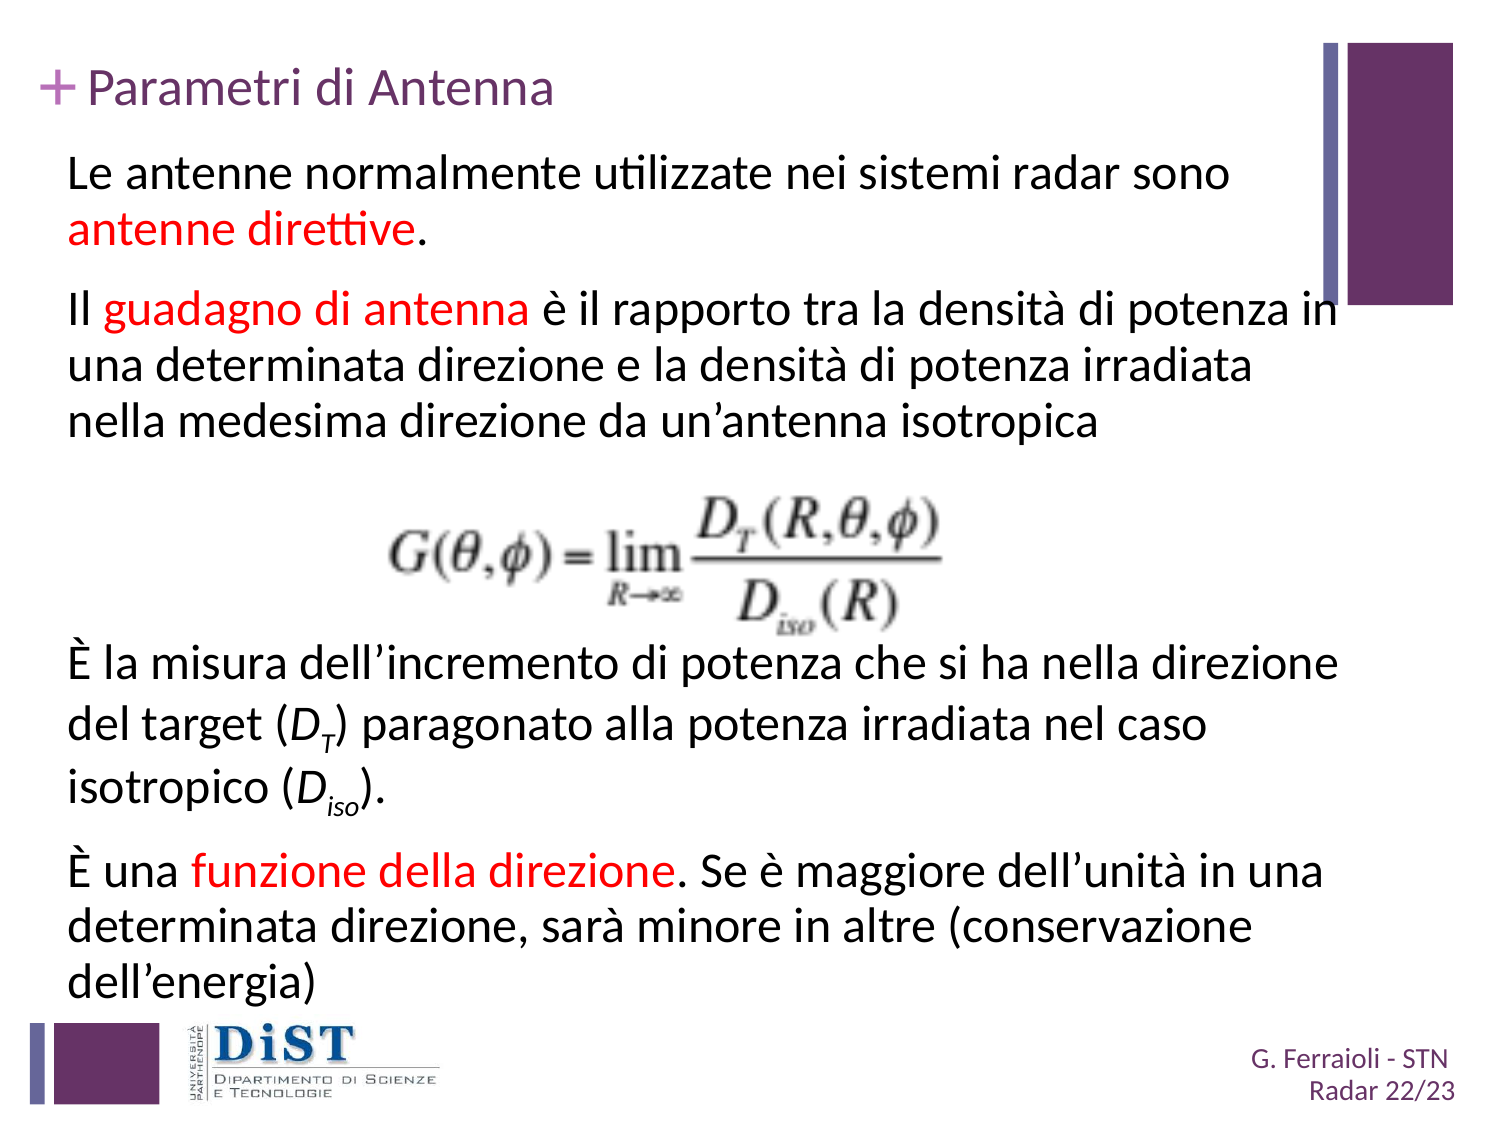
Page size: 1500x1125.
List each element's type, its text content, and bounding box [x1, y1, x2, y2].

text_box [383, 479, 948, 641]
title Parametri di Antenna [72, 49, 1312, 128]
text_box Le antenne normalmente utilizzate nei sistemi radar sono antenne direttive. Il guadagno di antenna è il rapporto tra la densità di potenza in una determinata direzione e la densità di potenza irradiata nella medesima direzione da un’antenna isotropica È la misura dell’incremento di potenza che si ha nella direzione del target (DT) paragonato alla potenza irradiata nel caso isotropico (Diso). È una funzione della direzione. Se è maggiore dell’unità in una determinata direzione, sarà minore in altre (conservazione dell’energia) [53, 137, 1365, 1018]
picture [170, 1018, 463, 1112]
